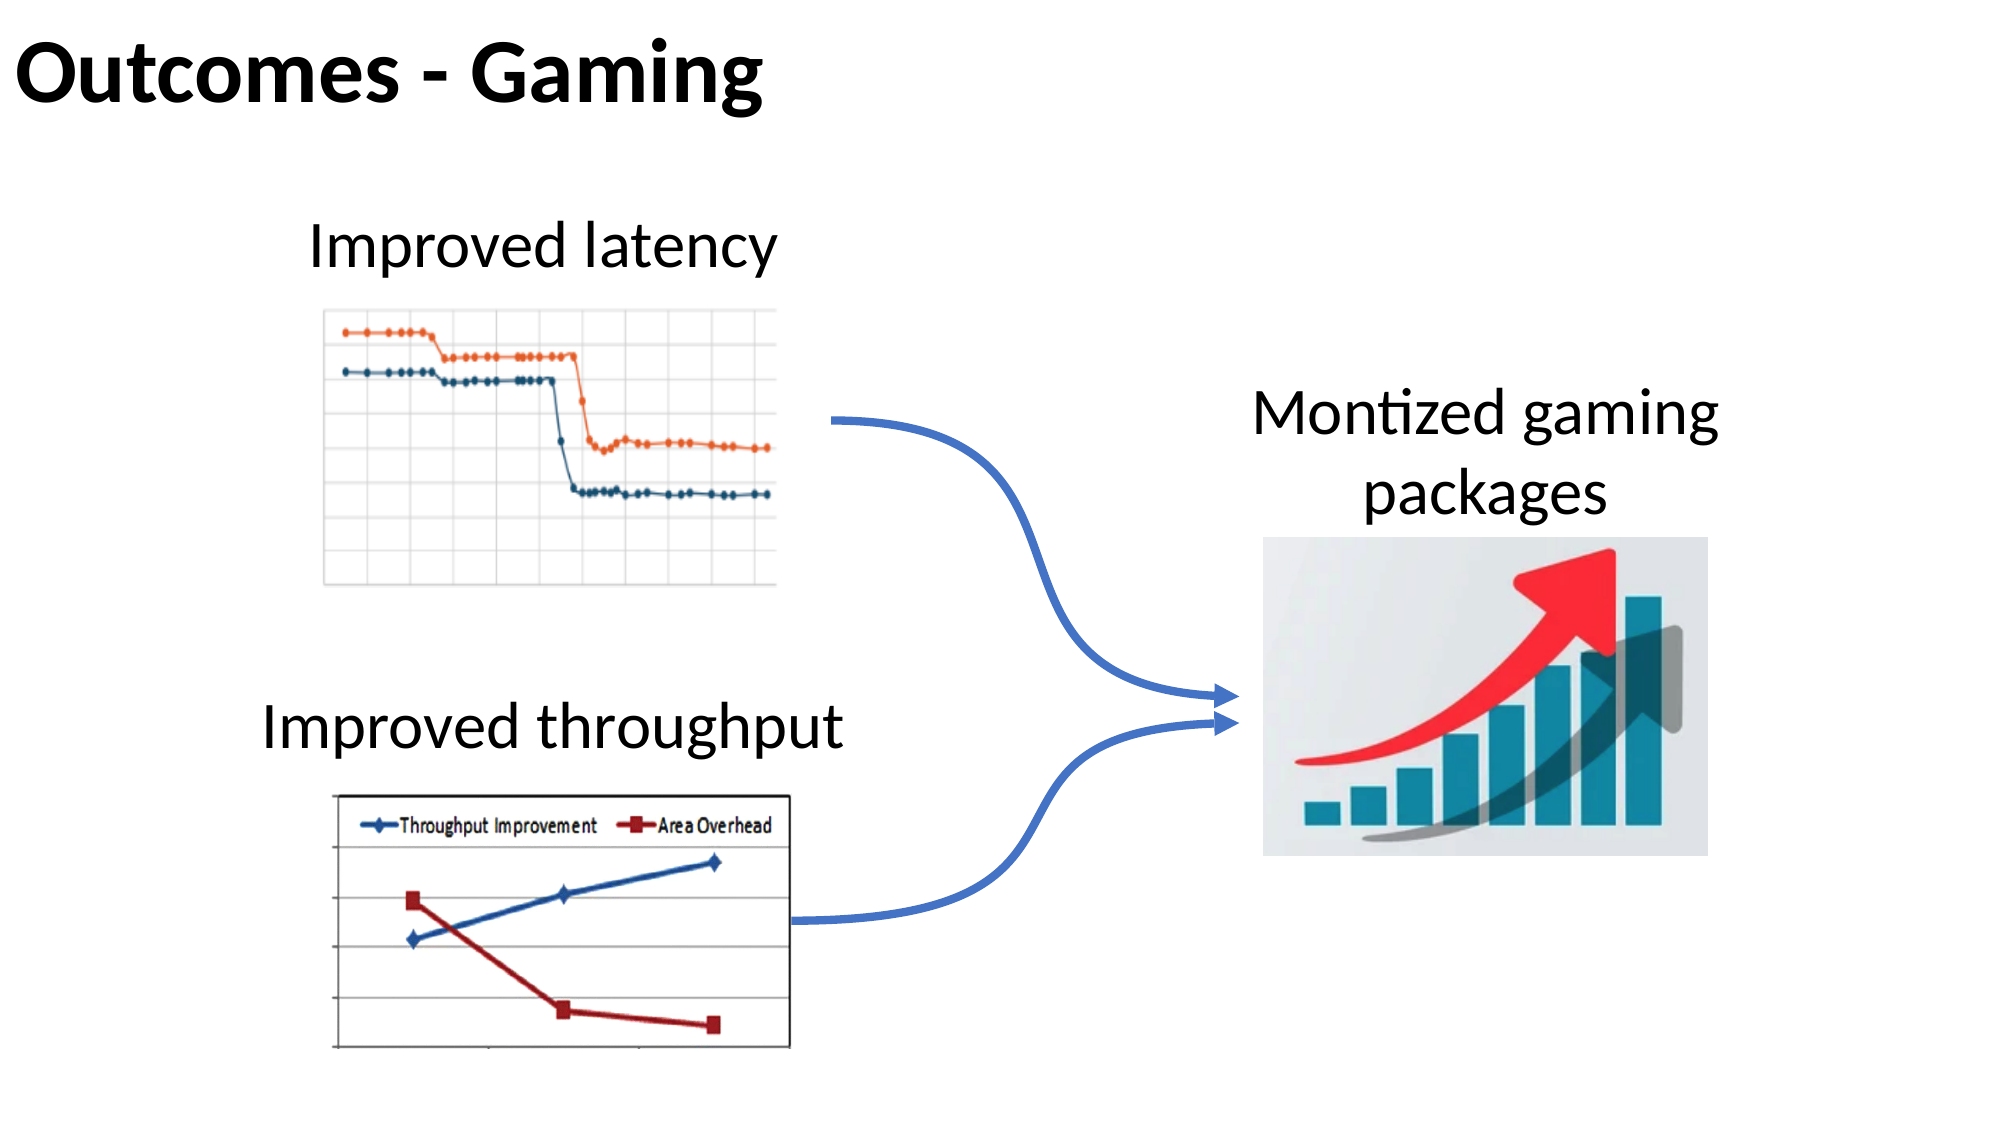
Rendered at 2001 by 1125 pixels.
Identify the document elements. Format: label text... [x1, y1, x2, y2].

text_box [831, 420, 1240, 697]
text_box Outcomes - Gaming [0, 1, 1725, 144]
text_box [791, 722, 1240, 921]
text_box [246, 675, 927, 1049]
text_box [294, 193, 806, 588]
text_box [1208, 360, 1763, 856]
